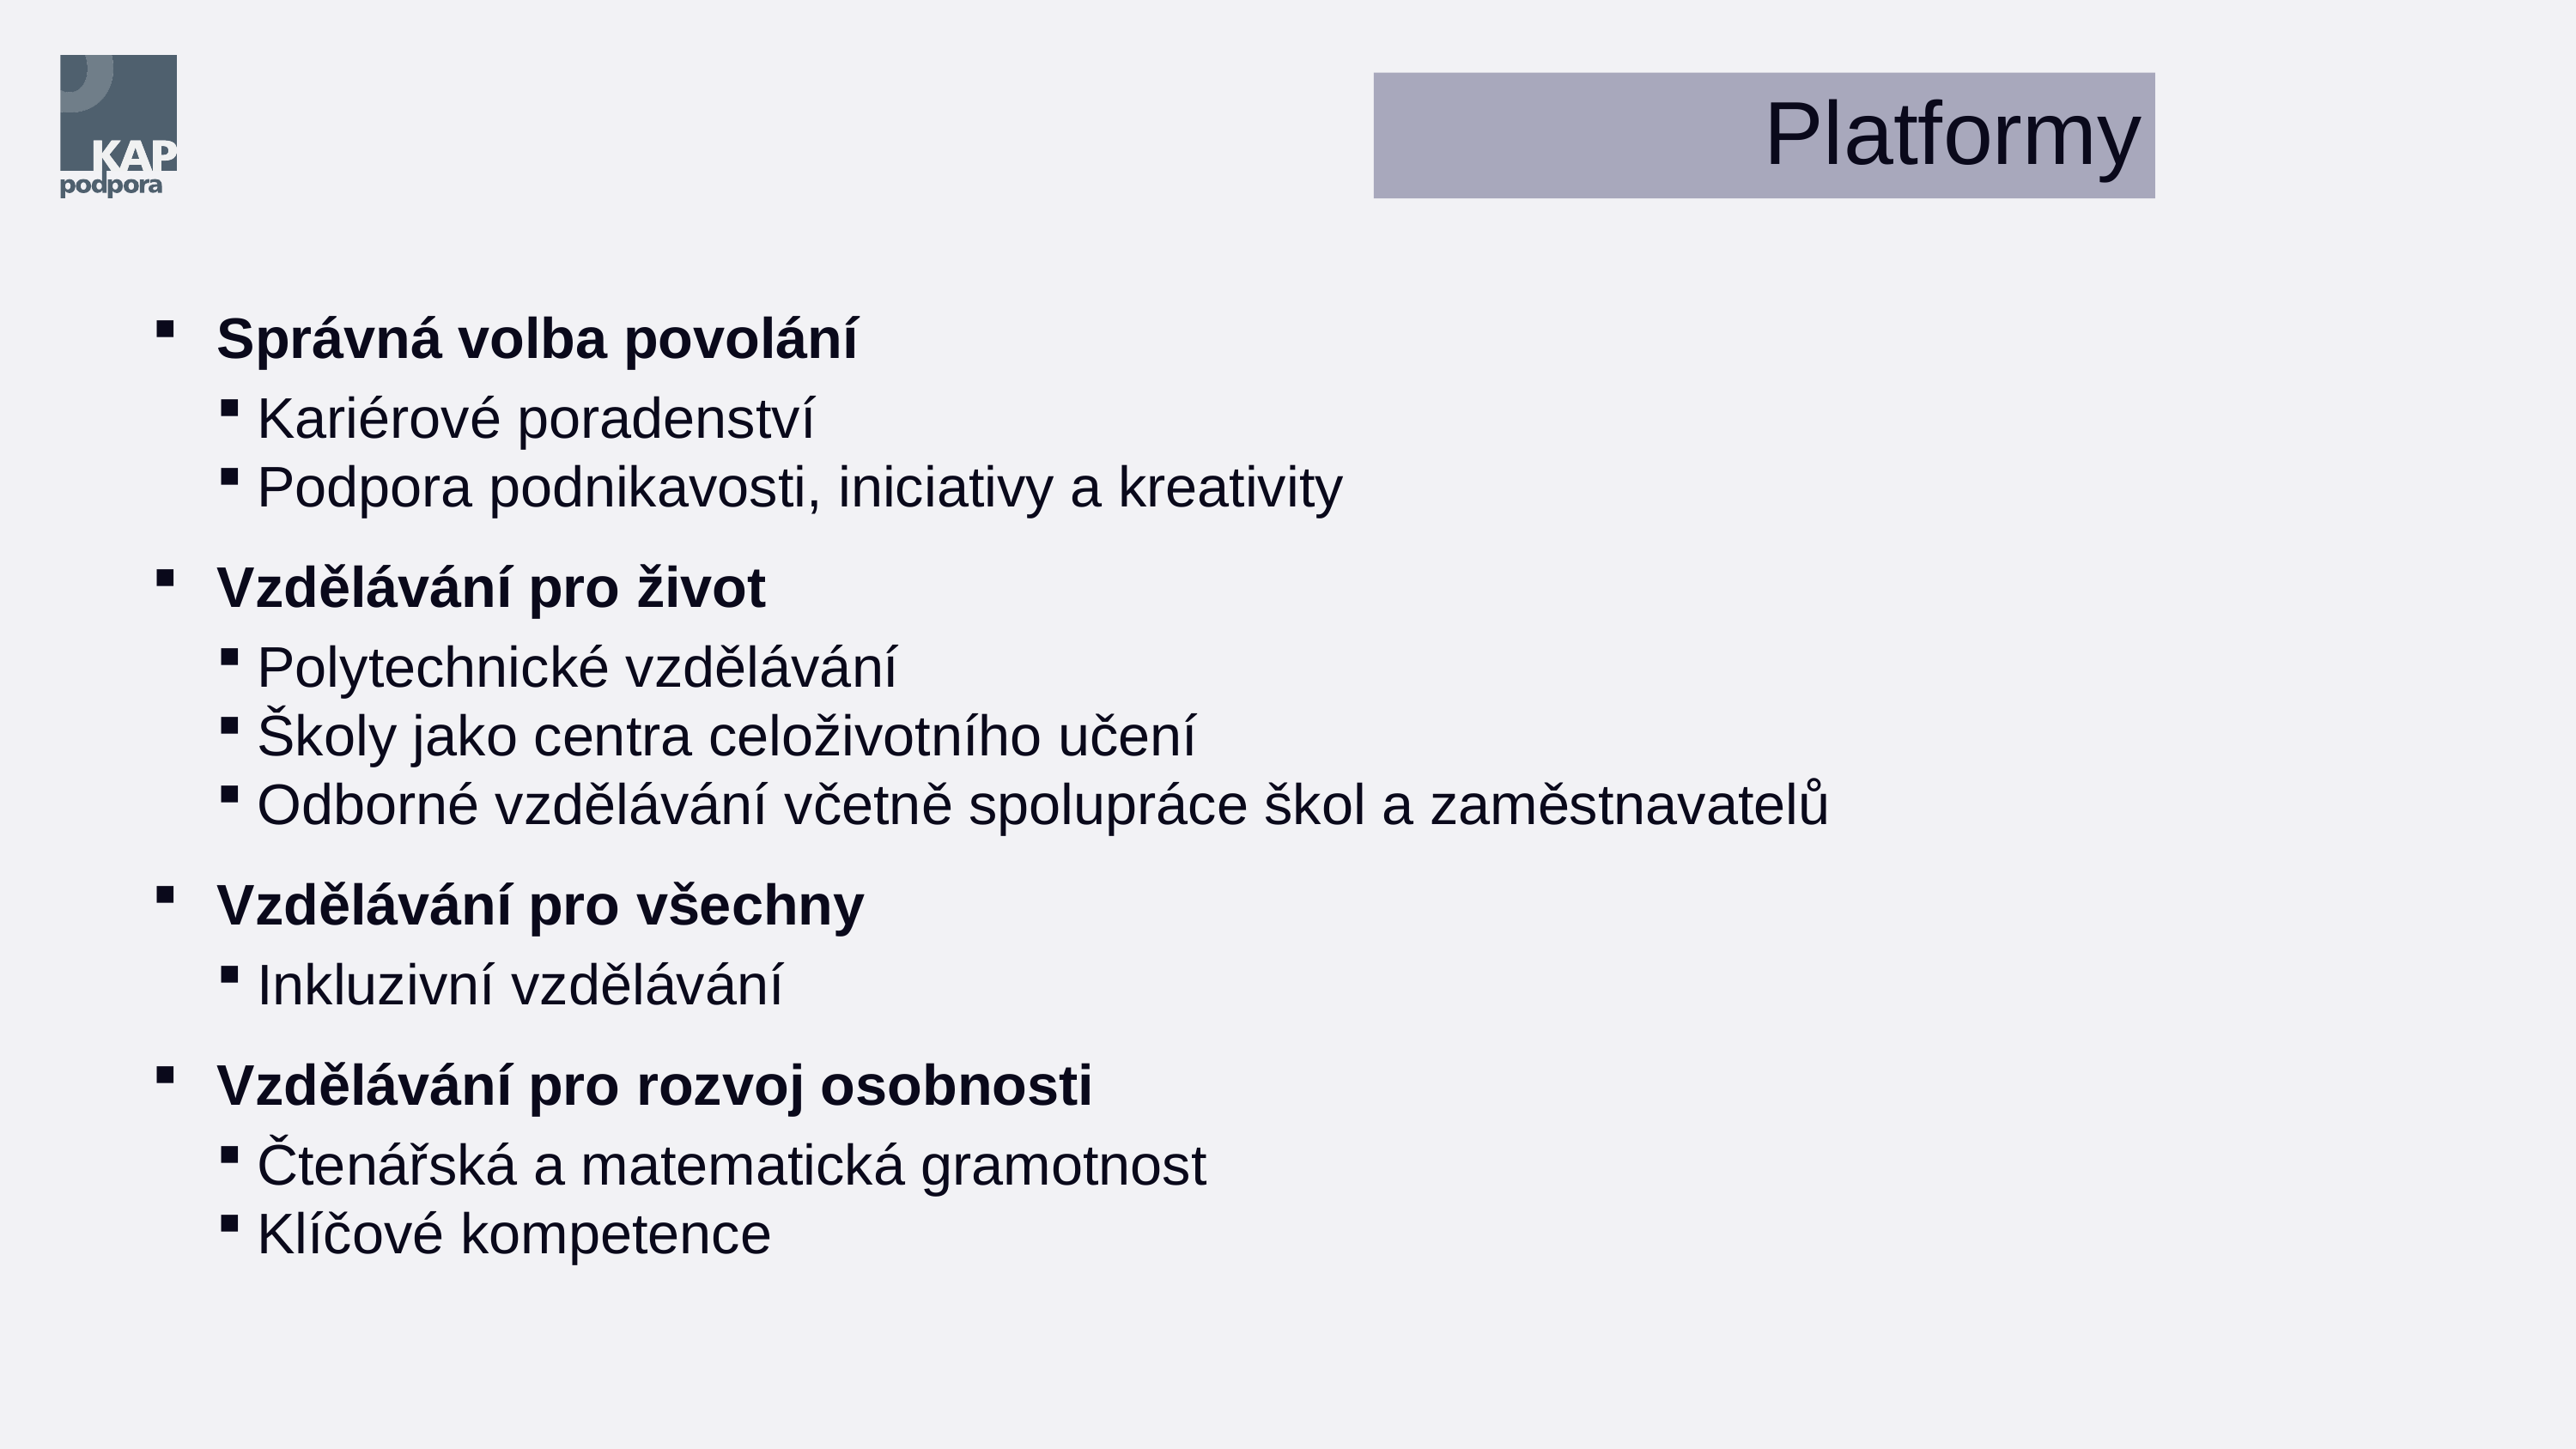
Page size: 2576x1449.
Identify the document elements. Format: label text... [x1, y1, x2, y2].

text_box Správná volba povolání Kariérové poradenství Podpora podnikavosti, iniciativy a kreativity Vzdělávání pro život Polytechnické vzdělávání Školy jako centra celoživotního učení Odborné vzdělávání včetně spolupráce škol a zaměstnavatelů Vzdělávání pro všechny Inkluzivní vzdělávání Vzdělávání pro rozvoj osobnosti Čtenářská a matematická gramotnost Klíčové kompetence [139, 294, 2372, 1347]
text_box Platformy [1373, 72, 2155, 199]
